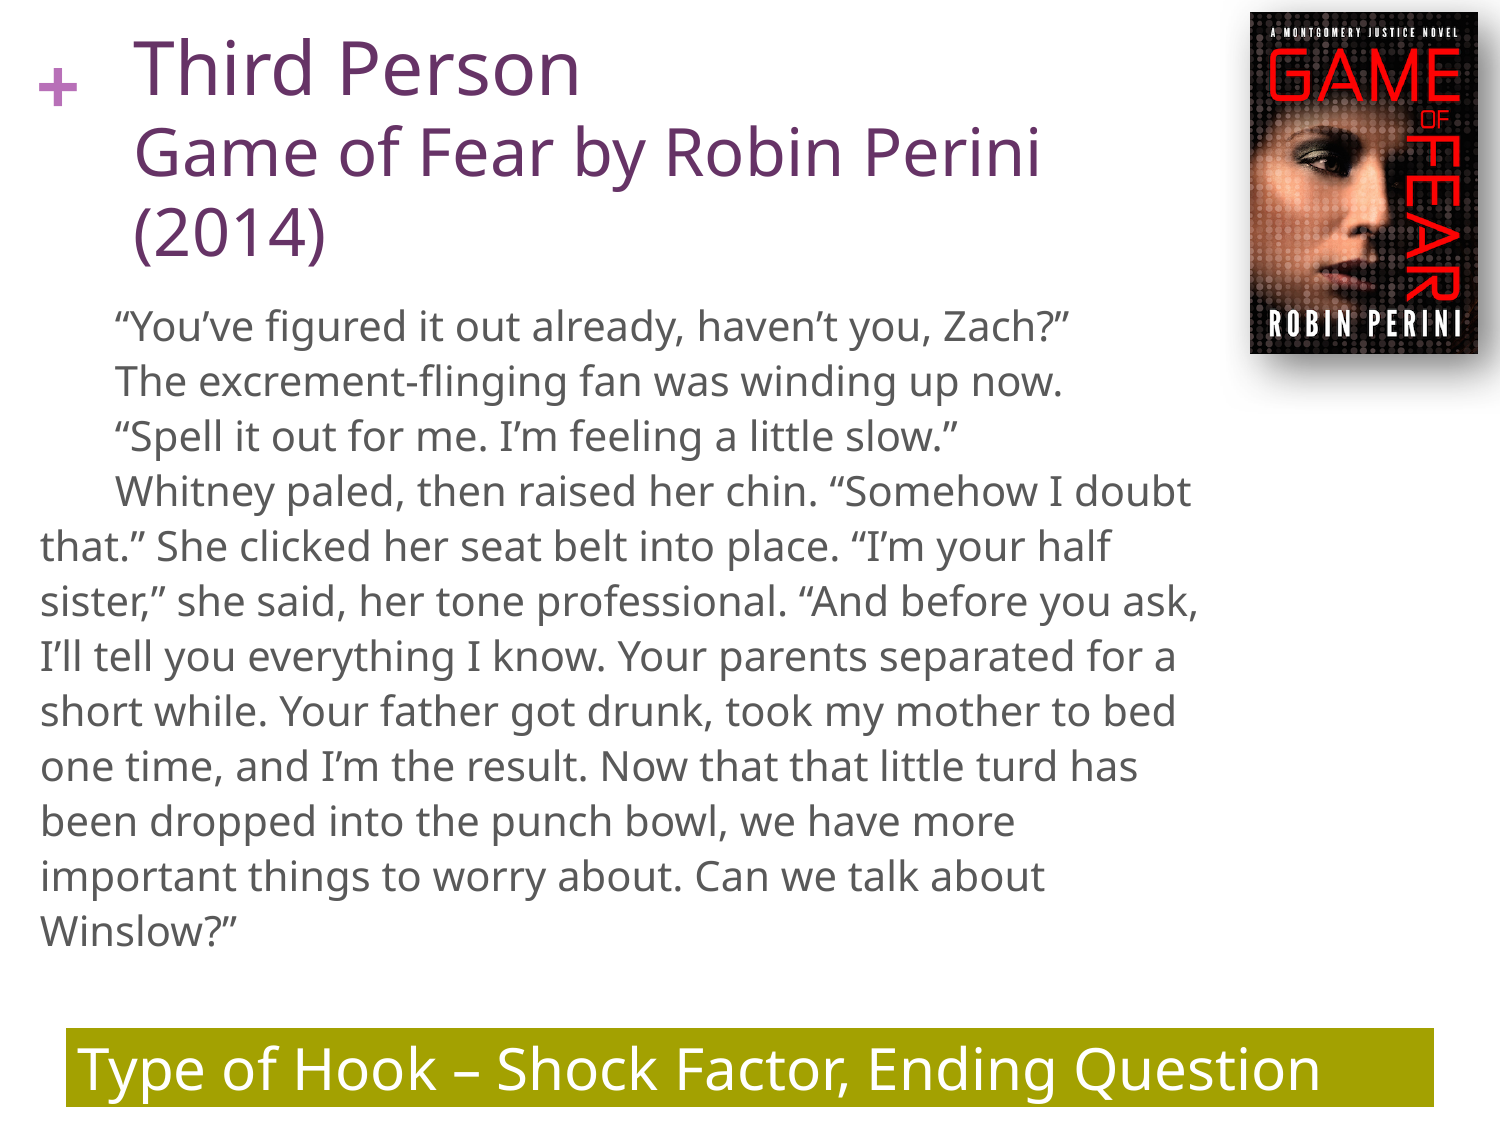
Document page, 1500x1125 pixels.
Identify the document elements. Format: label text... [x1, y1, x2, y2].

list “You’ve figured it out already, haven’t you, Zach?” The excrement-flinging fan was winding up now. “Spell it out for me. I’m feeling a little slow.” Whitney paled, then raised her chin. “Somehow I doubt that.” She clicked her seat belt into place. “I’m your half sister,” she said, her tone professional. “And before you ask, I’ll tell you everything I know. Your parents separated for a short while. Your father got drunk, took my mother to bed one time, and I’m the result. Now that that little turd has been dropped into the punch bowl, we have more important things to worry about. Can we talk about Winslow?” [24, 287, 1238, 1025]
title Third Person Game of Fear by Robin Perini (2014) [118, 12, 1200, 200]
text_box Type of Hook – Shock Factor, Ending Question [59, 1022, 1441, 1113]
picture [1249, 11, 1478, 354]
